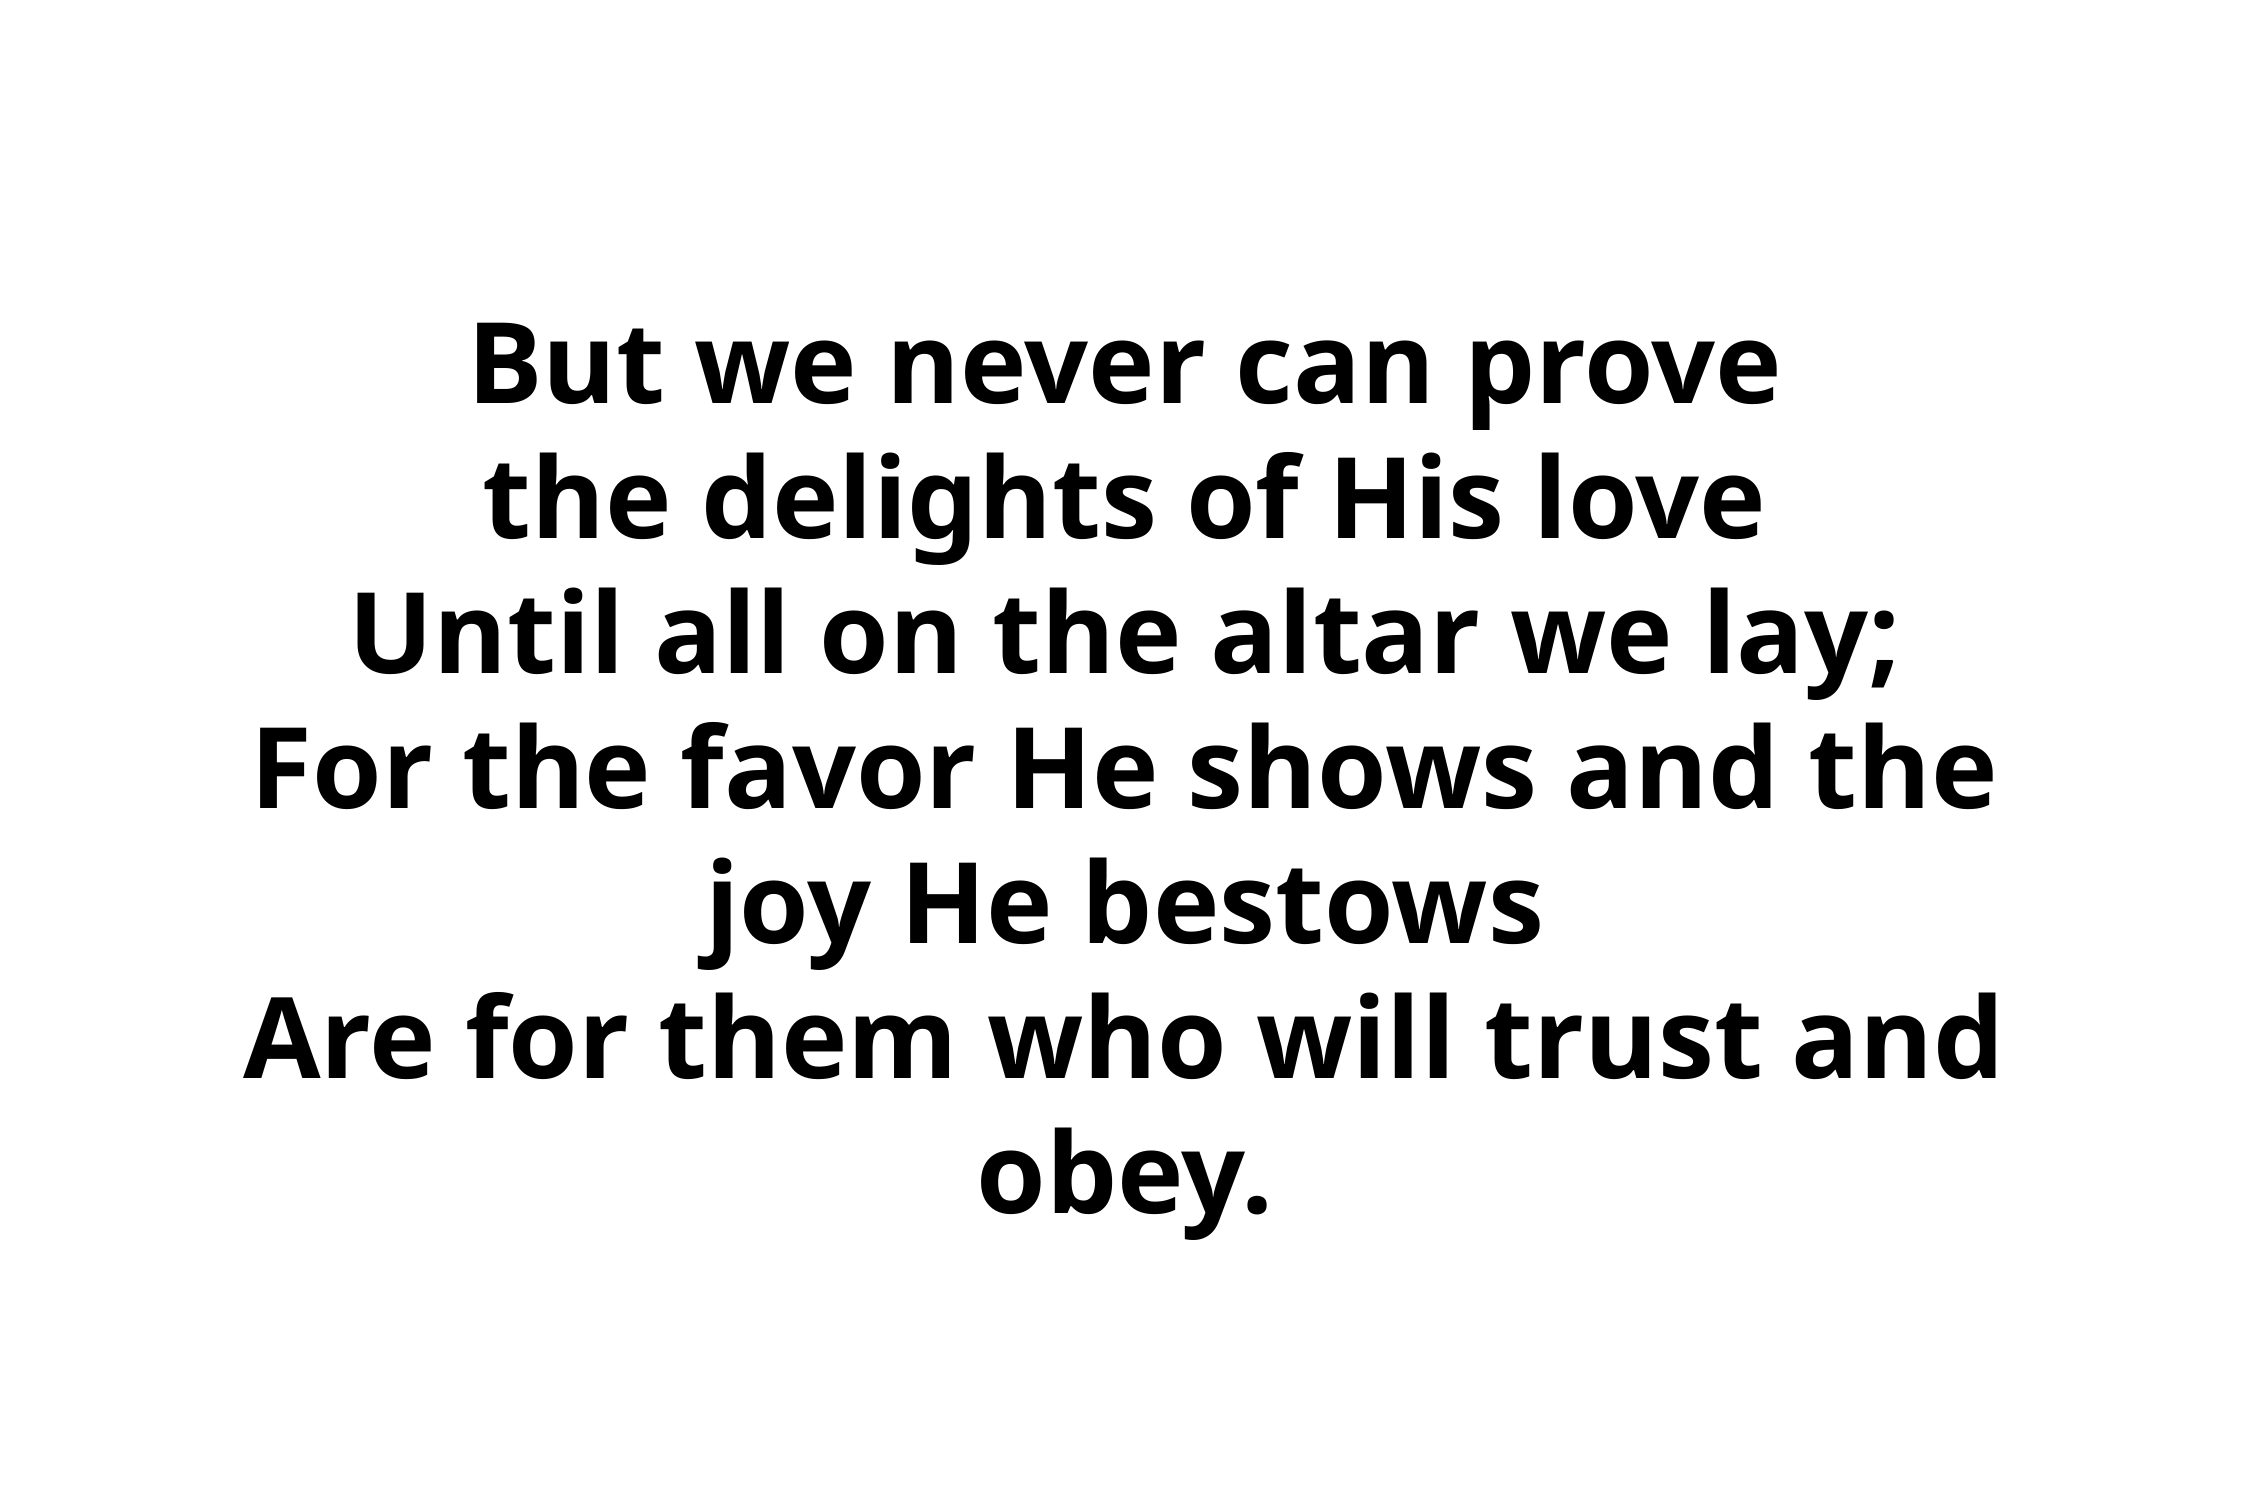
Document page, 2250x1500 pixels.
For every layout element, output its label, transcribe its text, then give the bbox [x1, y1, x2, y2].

title But we never can prove the delights of His love Until all on the altar we lay; For the favor He shows and the joy He bestows Are for them who will trust and obey. [225, 60, 2025, 1467]
